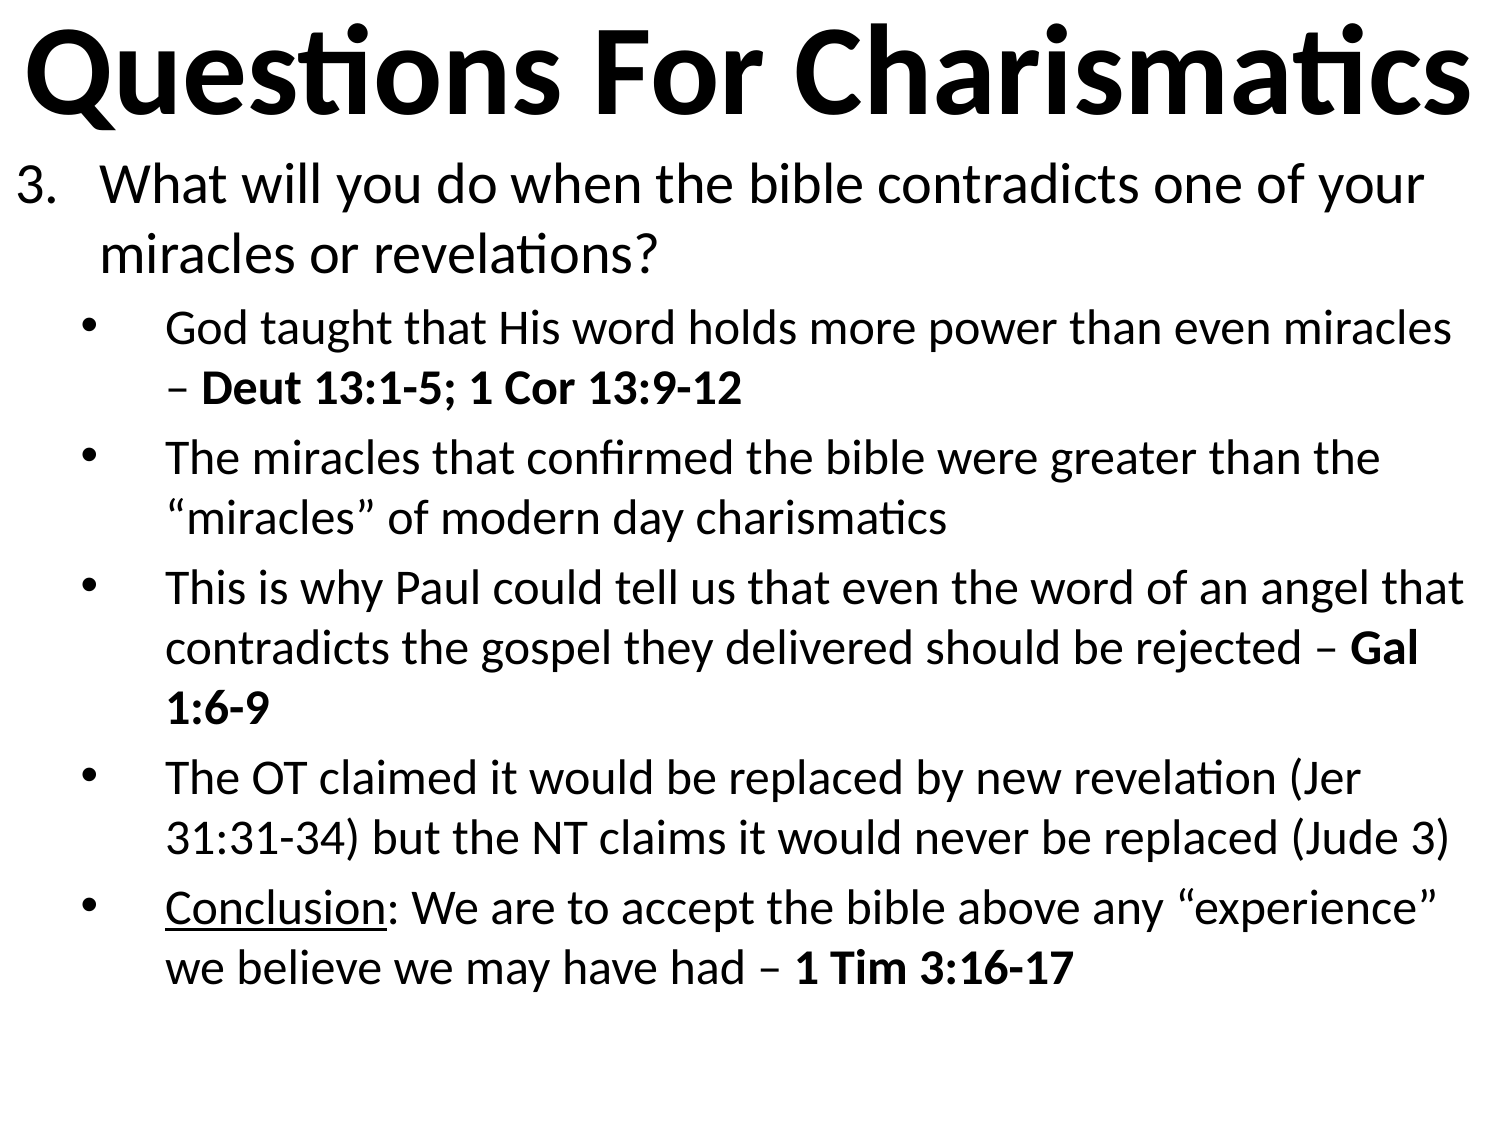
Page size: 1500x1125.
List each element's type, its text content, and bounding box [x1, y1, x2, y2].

list What will you do when the bible contradicts one of your miracles or revelations? God taught that His word holds more power than even miracles – Deut 13:1-5; 1 Cor 13:9-12 The miracles that confirmed the bible were greater than the “miracles” of modern day charismatics This is why Paul could tell us that even the word of an angel that contradicts the gospel they delivered should be rejected – Gal 1:6-9 The OT claimed it would be replaced by new revelation (Jer 31:31-34) but the NT claims it would never be replaced (Jude 3) Conclusion: We are to accept the bible above any “experience” we believe we may have had – 1 Tim 3:16-17 [0, 137, 1500, 1125]
title Questions For Charismatics [0, 0, 1500, 125]
